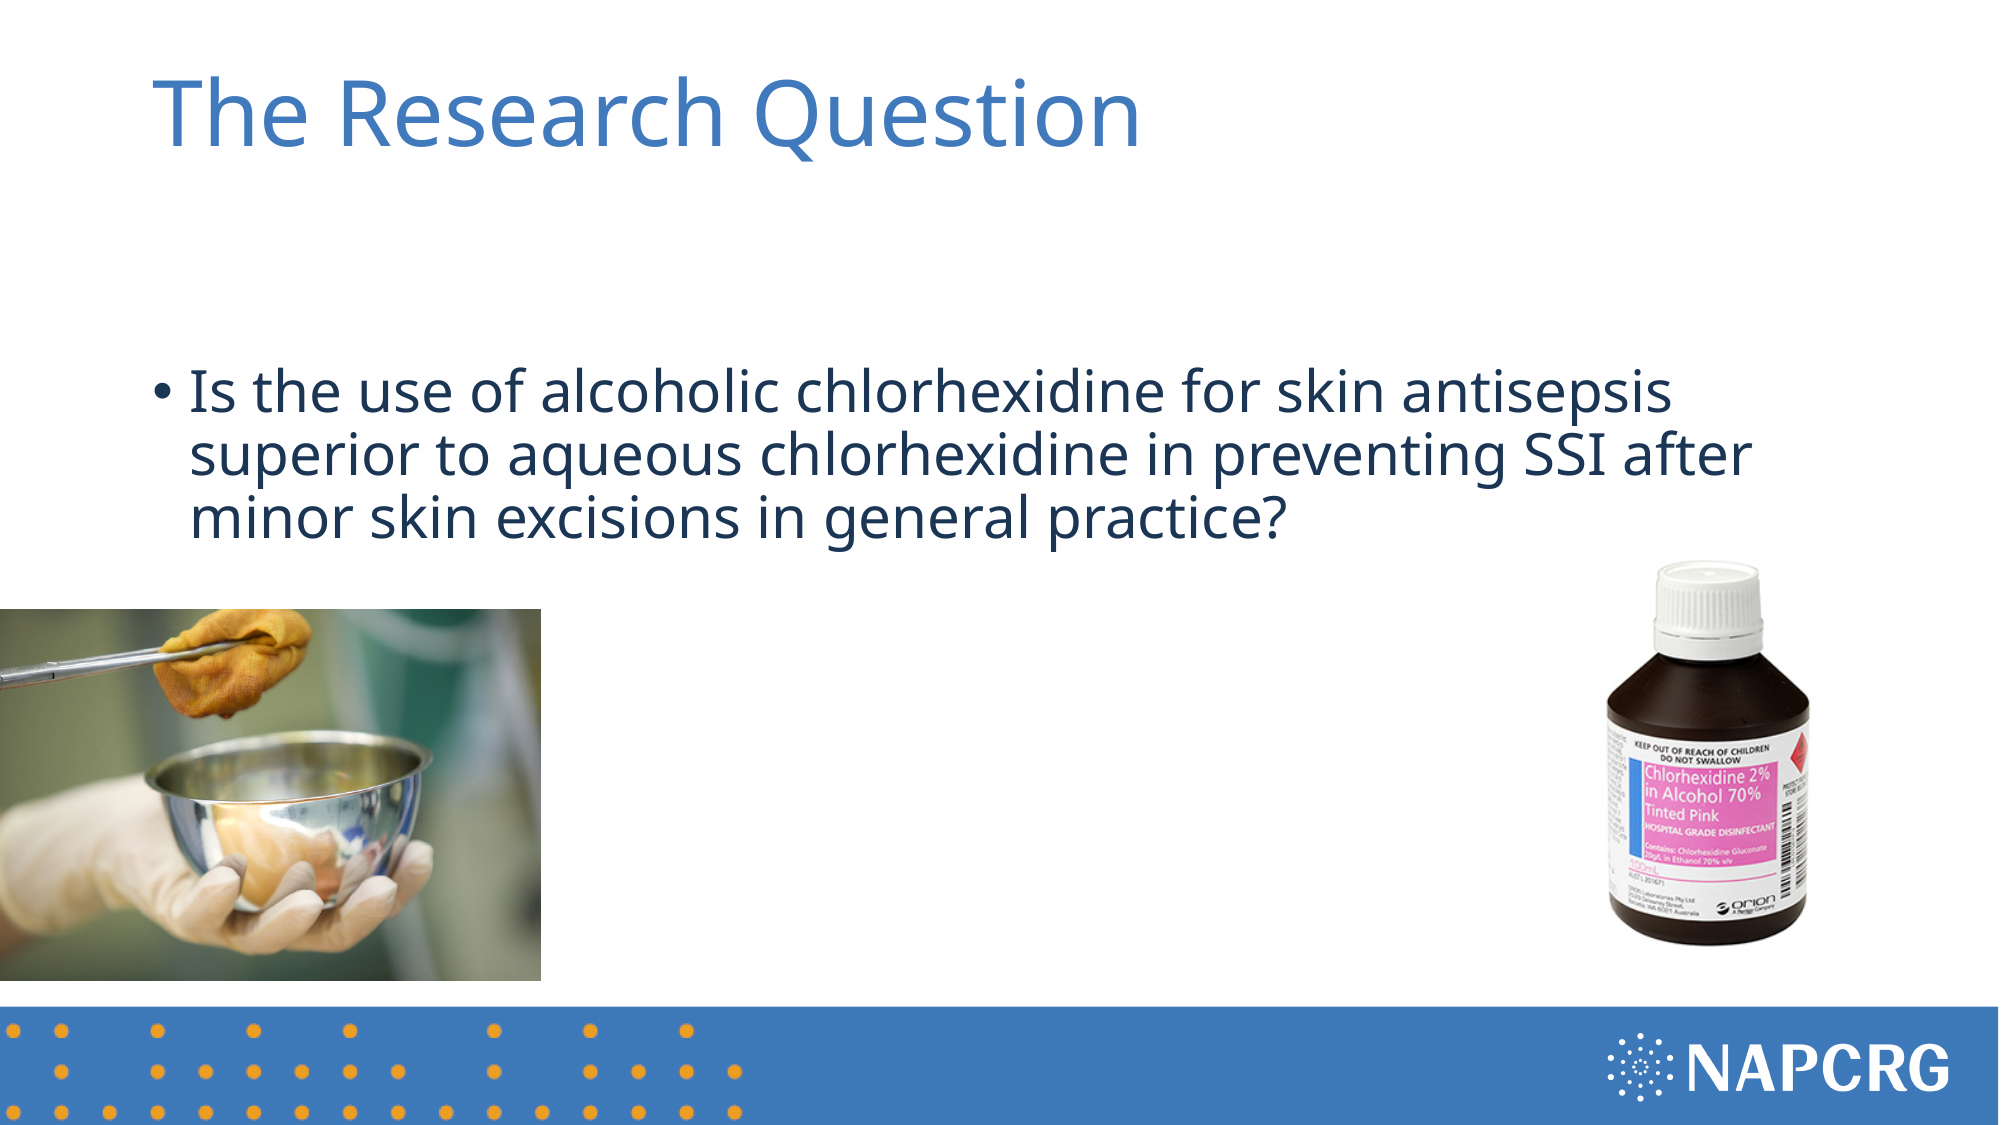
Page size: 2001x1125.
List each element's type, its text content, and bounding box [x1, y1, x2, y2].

list Is the use of alcoholic chlorhexidine for skin antisepsis superior to aqueous chlorhexidine in preventing SSI after minor skin excisions in general practice? [137, 179, 1863, 1014]
picture [1570, 539, 1846, 981]
picture [0, 1, 1999, 1125]
title The Research Question [137, 59, 1863, 179]
picture [0, 609, 541, 981]
